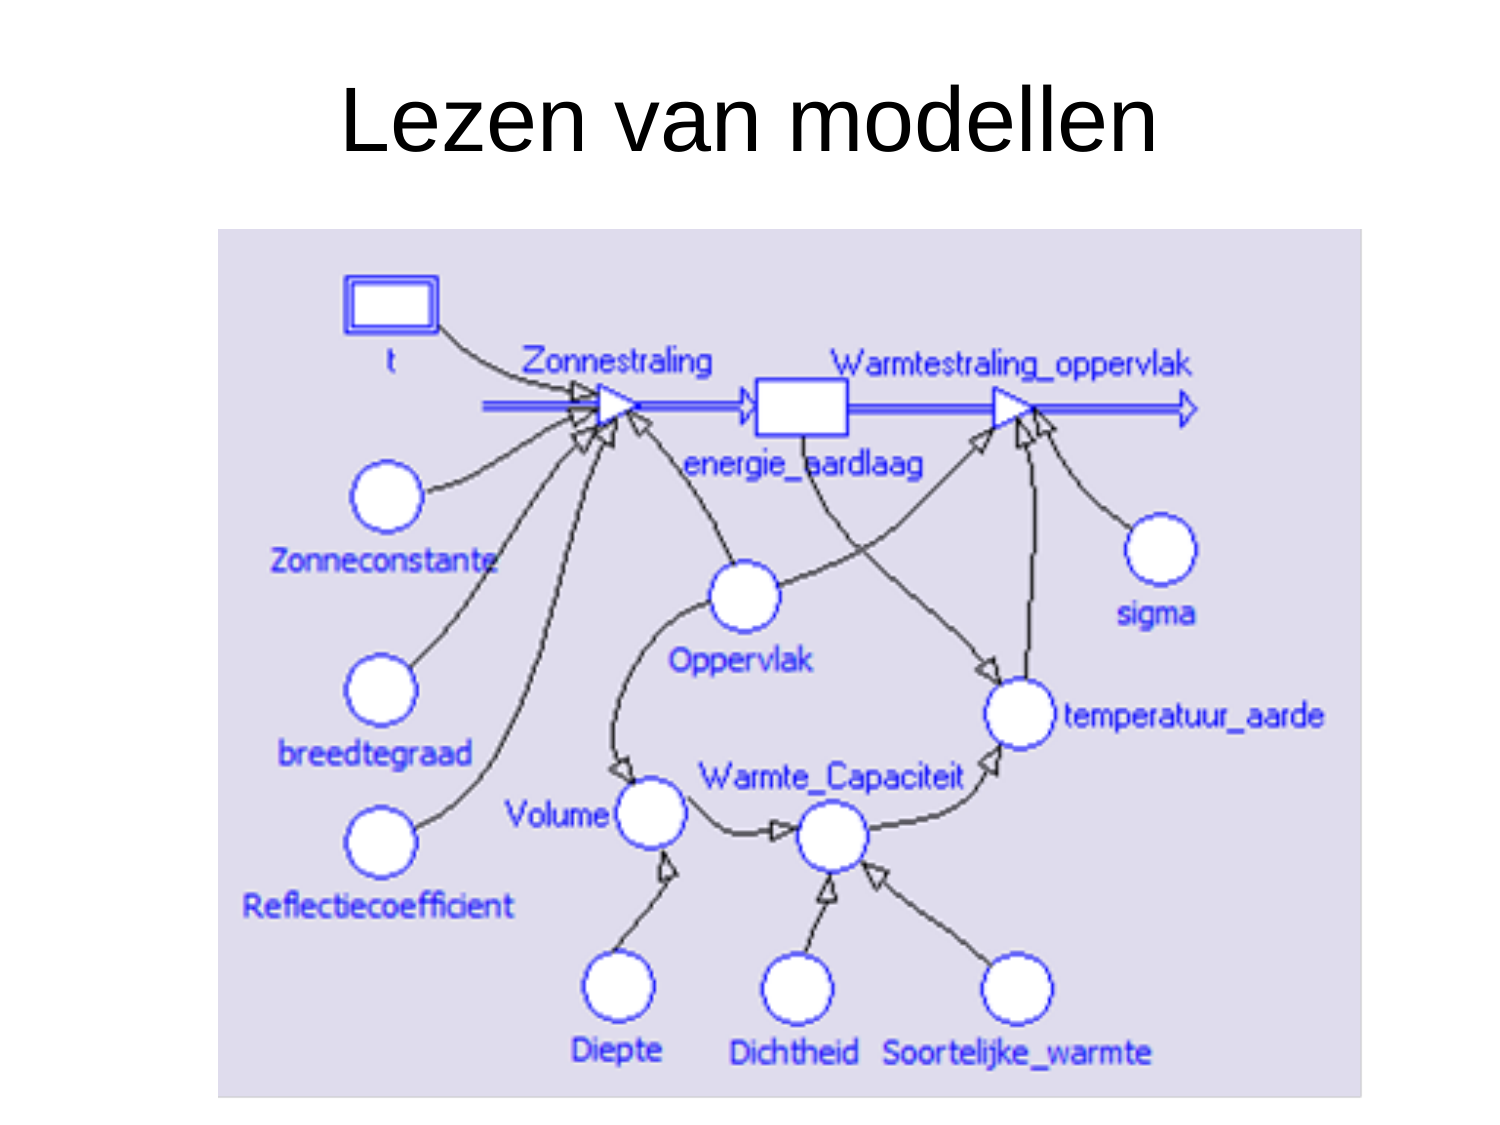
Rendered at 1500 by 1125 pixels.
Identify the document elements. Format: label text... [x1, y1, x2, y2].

title Lezen van modellen [75, 45, 1425, 185]
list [218, 229, 1365, 1101]
